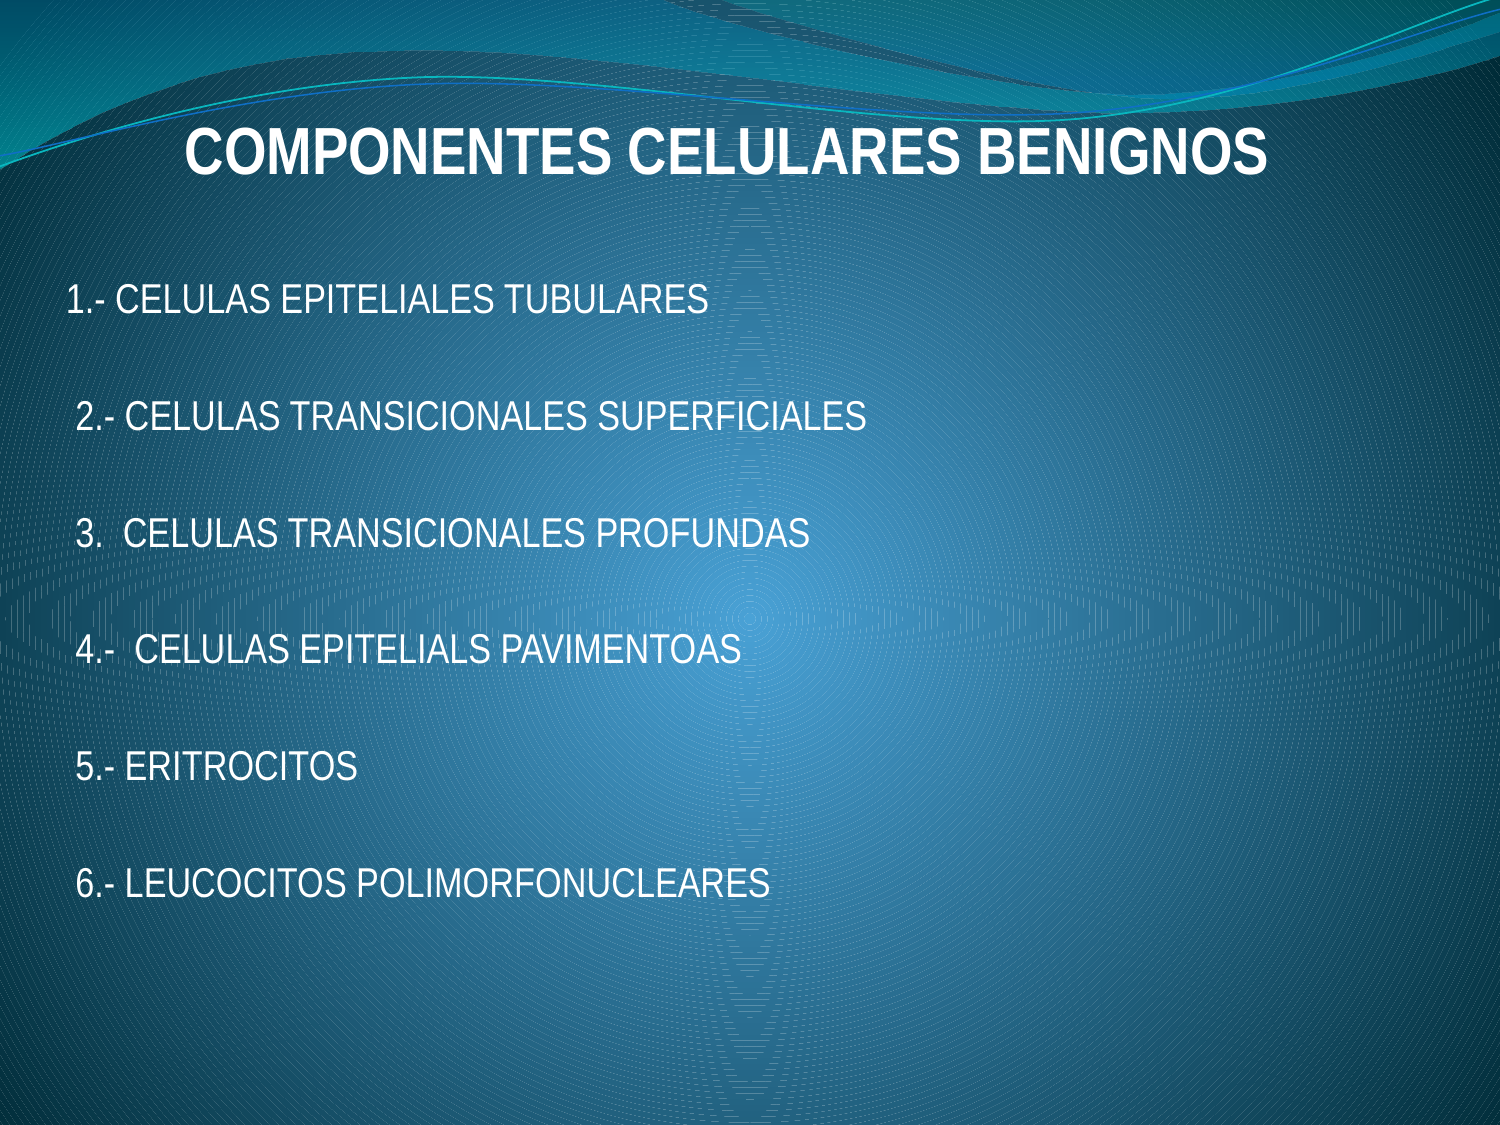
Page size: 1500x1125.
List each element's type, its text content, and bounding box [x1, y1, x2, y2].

subtitle 1.- CELULAS EPITELIALES TUBULARES 2.- CELULAS TRANSICIONALES SUPERFICIALES 3. CELULAS TRANSICIONALES PROFUNDAS 4.- CELULAS EPITELIALS PAVIMENTOAS 5.- ERITROCITOS 6.- LEUCOCITOS POLIMORFONUCLEARES [46, 210, 1376, 997]
title COMPONENTES CELULARES BENIGNOS [82, 82, 1376, 188]
